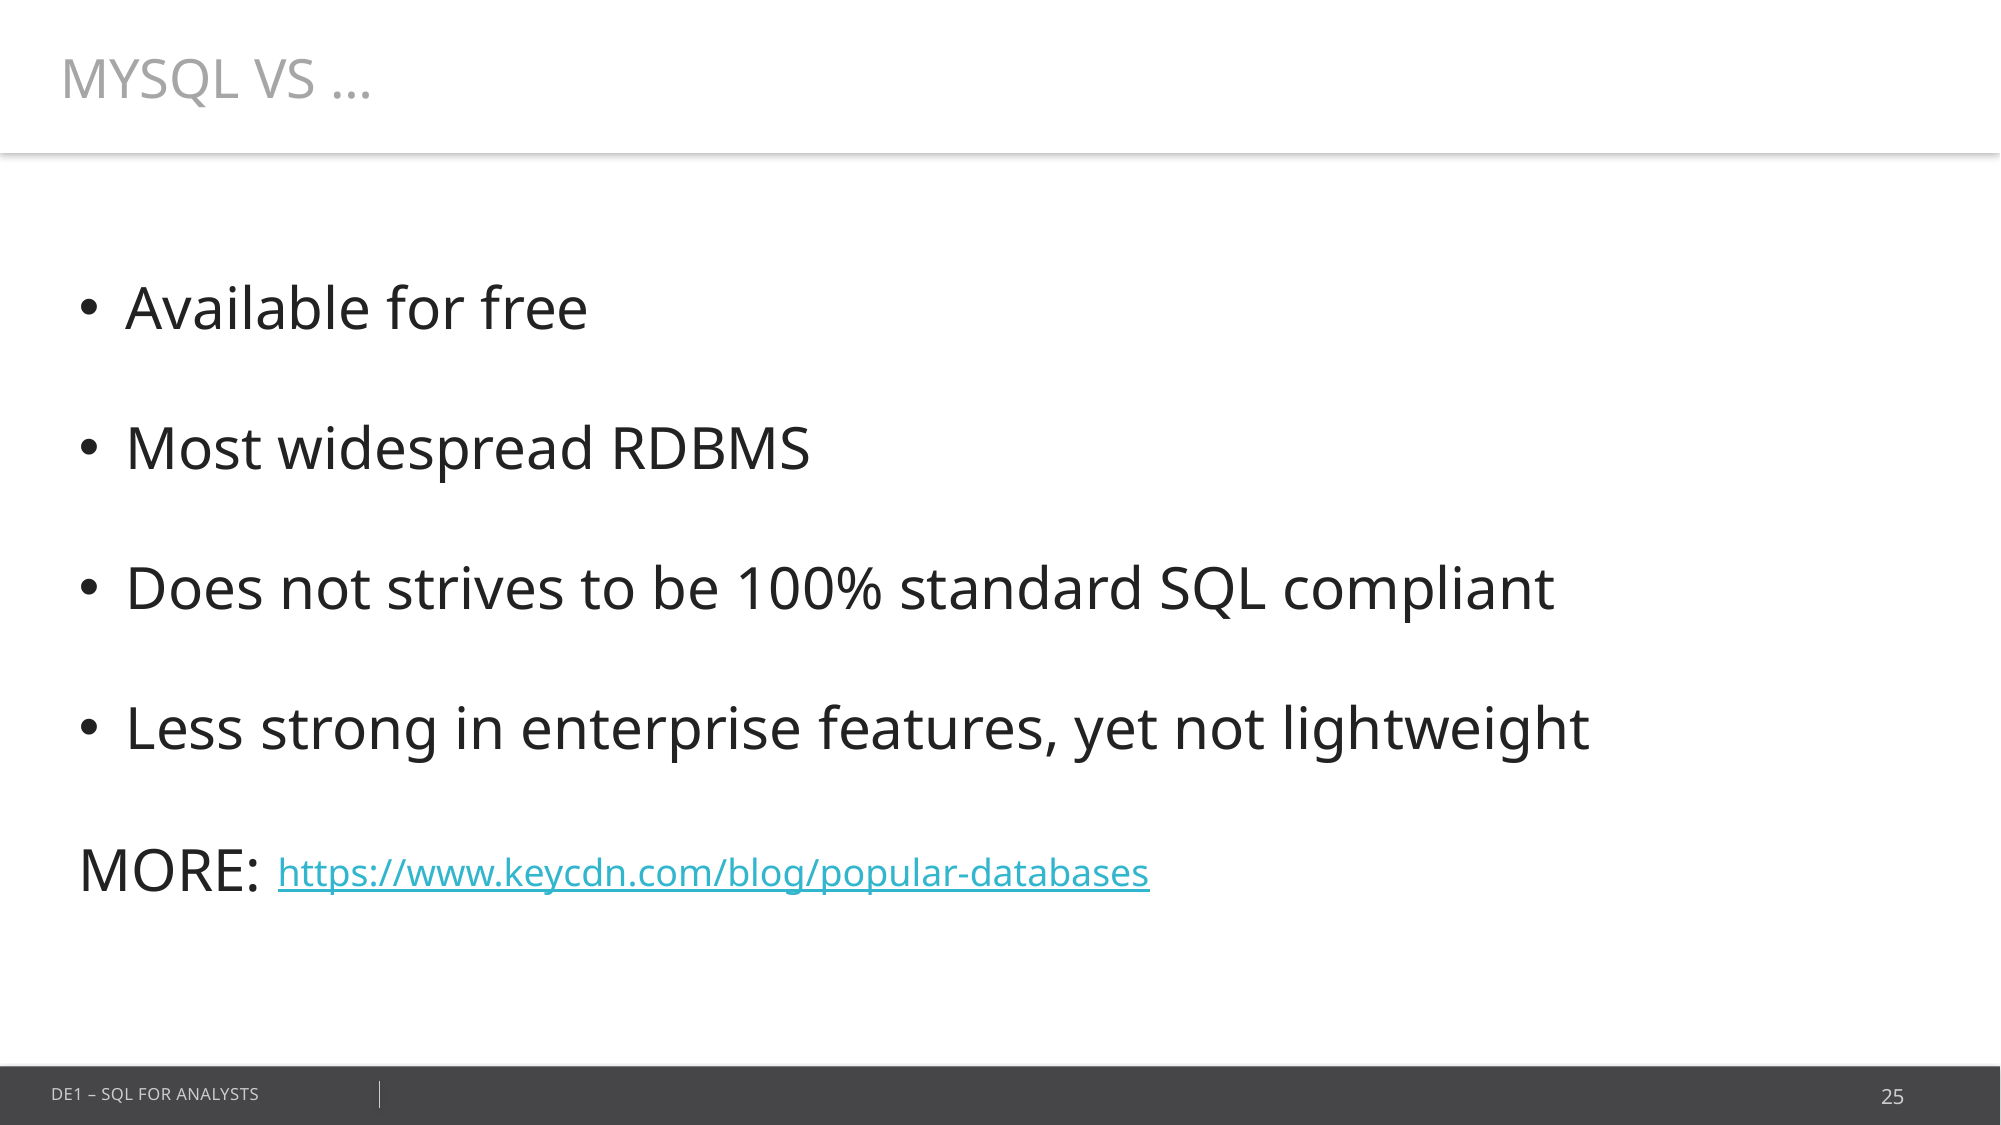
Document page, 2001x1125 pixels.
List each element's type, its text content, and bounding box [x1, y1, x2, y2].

text_box https://www.keycdn.com/blog/popular-databases [262, 841, 1270, 953]
text_box Available for free Most widespread RDBMS Does not strives to be 100% standard SQL compliant Less strong in enterprise features, yet not lightweight [64, 193, 1863, 769]
text_box MORE: [64, 826, 1071, 911]
list MYSQL VS … [0, 0, 2000, 153]
